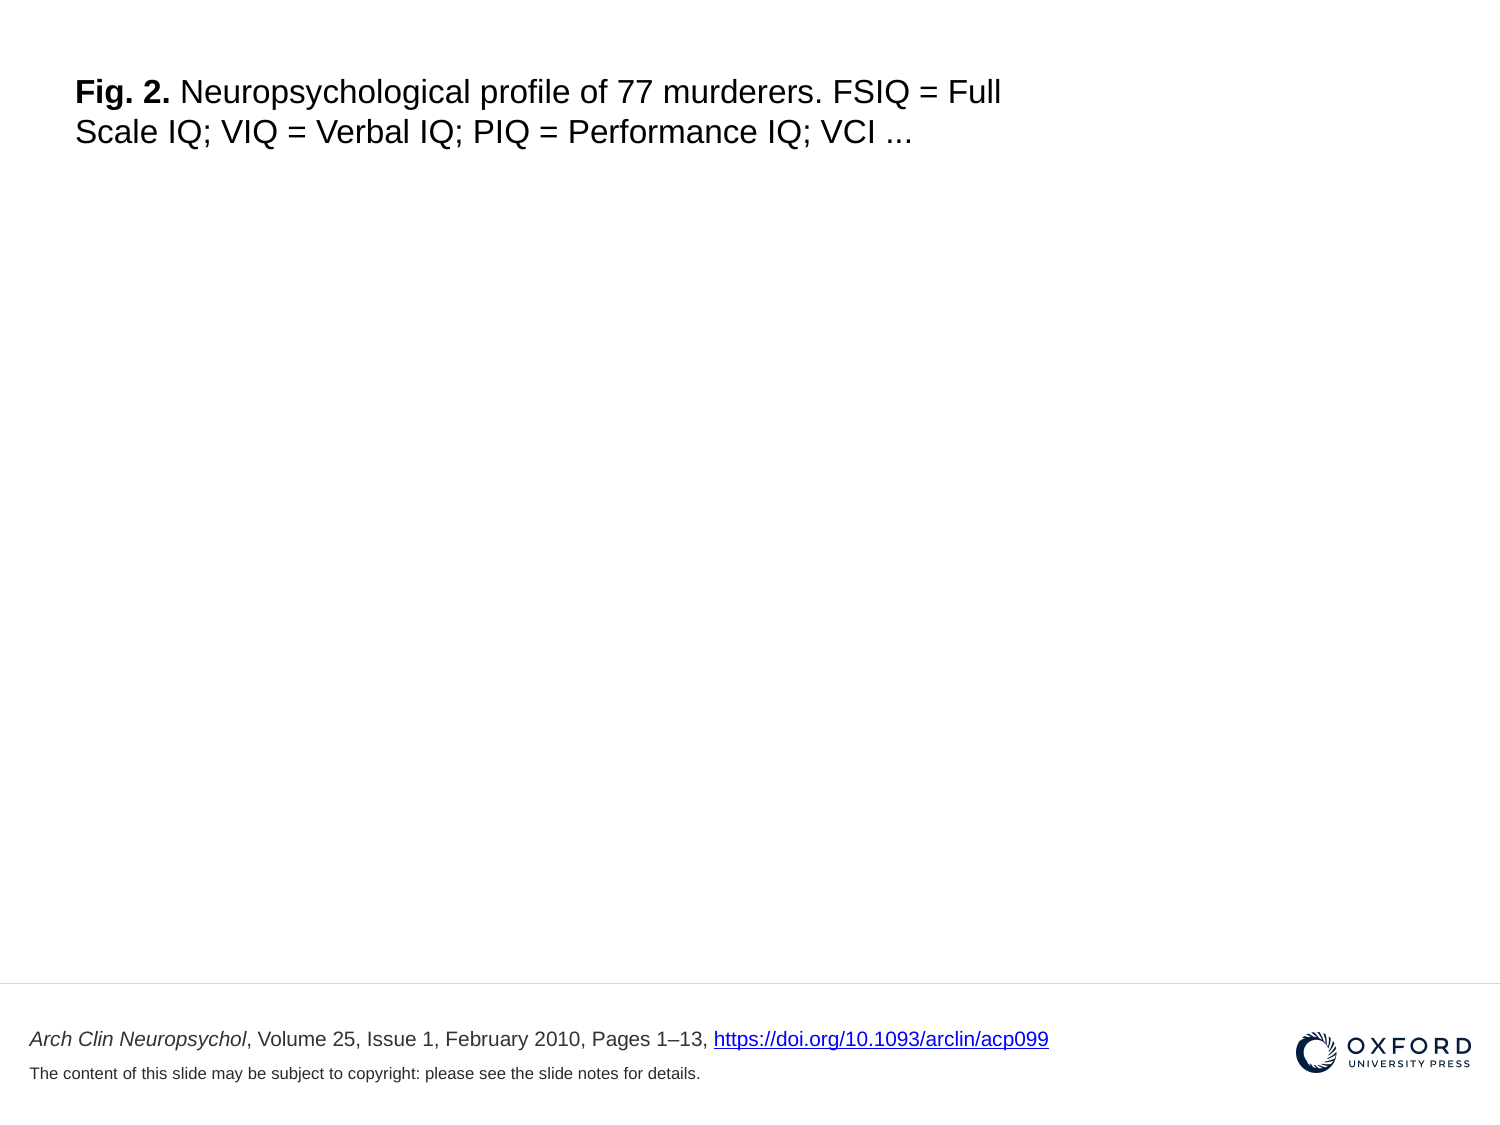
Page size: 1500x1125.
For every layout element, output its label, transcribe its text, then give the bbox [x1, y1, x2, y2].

picture [1296, 1032, 1471, 1073]
footer Arch Clin Neuropsychol, Volume 25, Issue 1, February 2010, Pages 1–13, https://doi.org/10.1093/arclin/acp099 The content of this slide may be subject to copyright: please see the slide notes for details. [0, 983, 1260, 1125]
title Fig. 2. Neuropsychological profile of 77 murderers. FSIQ = Full Scale IQ; VIQ = Verbal IQ; PIQ = Performance IQ; VCI ... [75, 69, 1078, 171]
